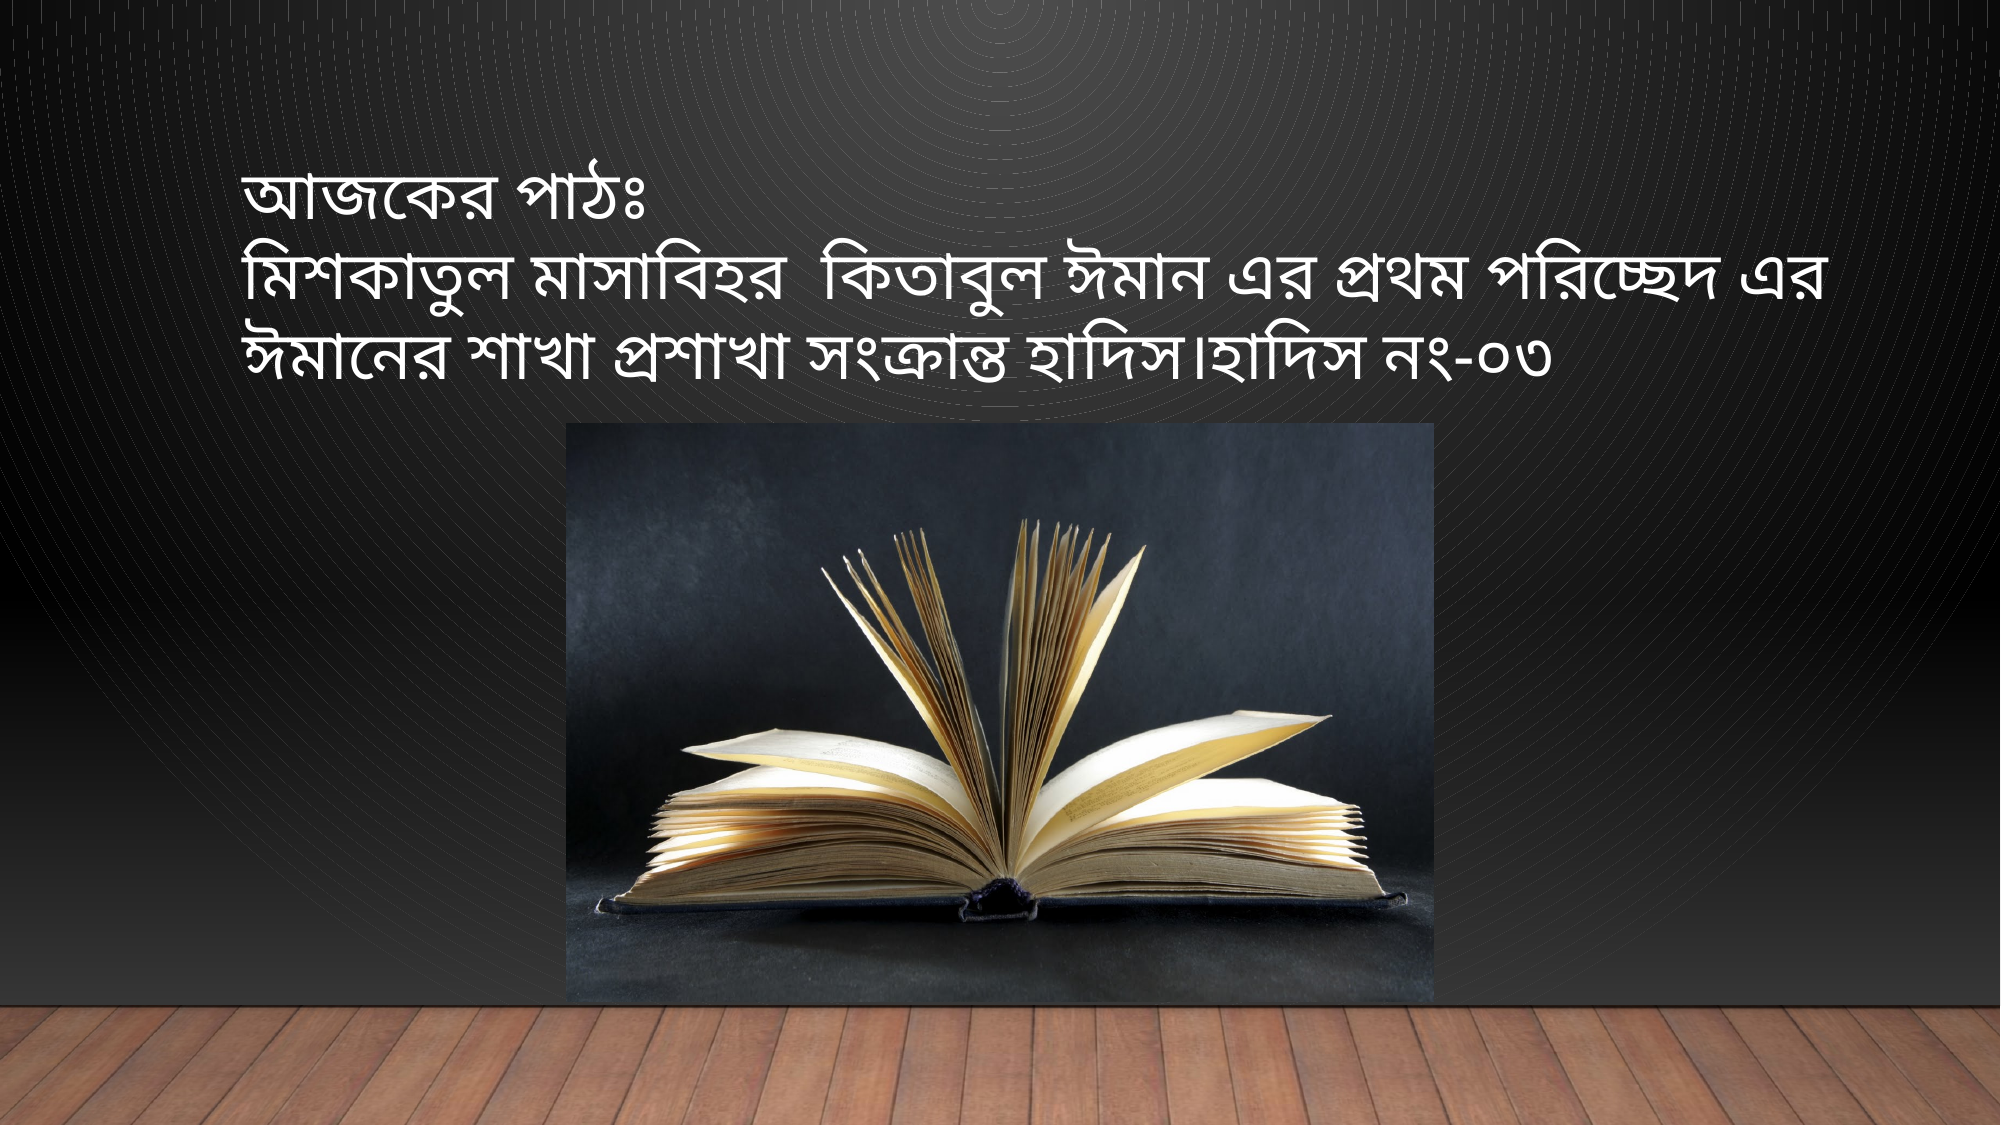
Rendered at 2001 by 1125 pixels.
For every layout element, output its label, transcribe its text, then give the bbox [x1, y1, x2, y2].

text_box আজকের পাঠঃ মিশকাতুল মাসাবিহর কিতাবুল ঈমান এর প্রথম পরিচ্ছেদ এর ঈমানের শাখা প্রশাখা সংক্রান্ত হাদিস।হাদিস নং-০৩ [228, 145, 1844, 400]
picture [566, 423, 1434, 1002]
picture [0, 1005, 2000, 1125]
